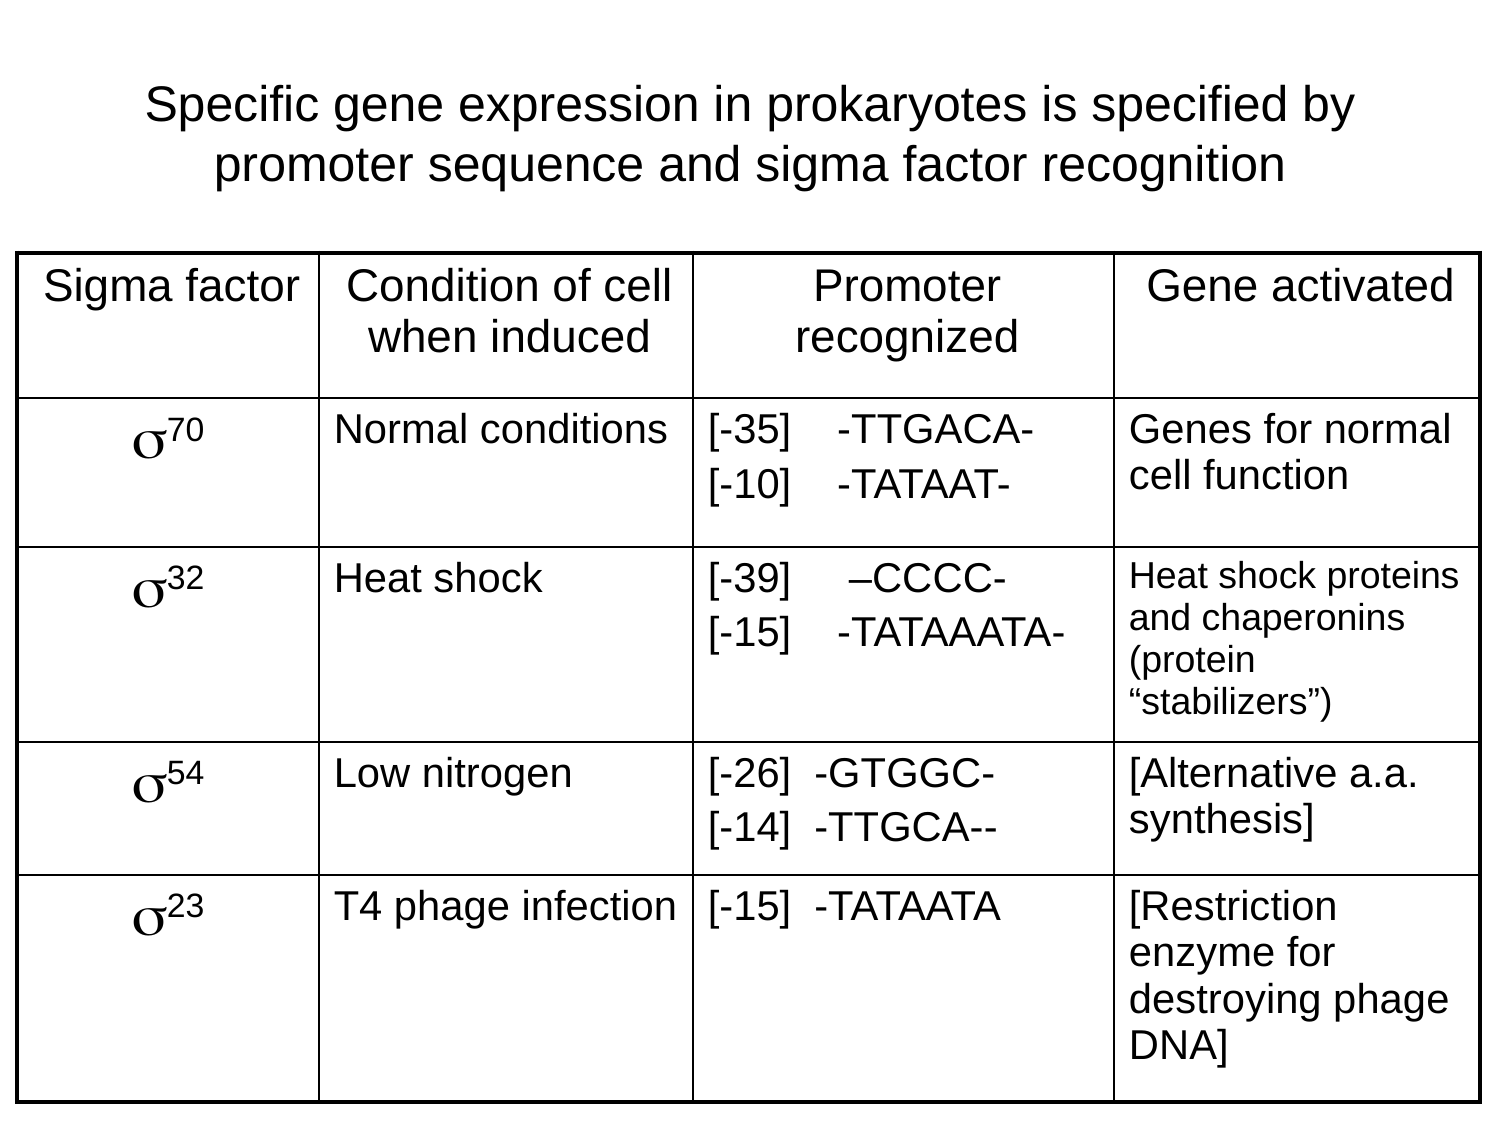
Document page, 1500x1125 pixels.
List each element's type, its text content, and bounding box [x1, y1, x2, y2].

table_cell Heat shock [320, 548, 692, 741]
table_cell [-39] –CCCC- [-15] -TATAAATA- [694, 548, 1113, 741]
table_cell [-26] -GTGGC- [-14] -TTGCA-- [694, 743, 1113, 874]
table_cell [Restriction enzyme for destroying phage DNA] [1115, 876, 1478, 1100]
table_cell s32 [19, 548, 318, 741]
table_cell s23 [19, 876, 318, 1100]
table_cell [-35] -TTGACA- [-10] -TATAAT- [694, 399, 1113, 546]
table_cell Heat shock proteins and chaperonins (protein “stabilizers”) [1115, 548, 1478, 741]
table_cell [-15] -TATAATA [694, 876, 1113, 1100]
table_header Sigma factor [19, 255, 318, 397]
table_header Gene activated [1115, 255, 1478, 397]
table_cell s70 [19, 399, 318, 546]
table_header Condition of cell when induced [320, 255, 692, 397]
table_cell s54 [19, 743, 318, 874]
table_cell Normal conditions [320, 399, 692, 546]
table_cell [Alternative a.a. synthesis] [1115, 743, 1478, 874]
table_cell Low nitrogen [320, 743, 692, 874]
table_header Promoter recognized [694, 255, 1113, 397]
table_cell T4 phage infection [320, 876, 692, 1100]
title Specific gene expression in prokaryotes is specified by promoter sequence and sigma factor recognition [56, 56, 1444, 207]
table_cell Genes for normal cell function [1115, 399, 1478, 546]
